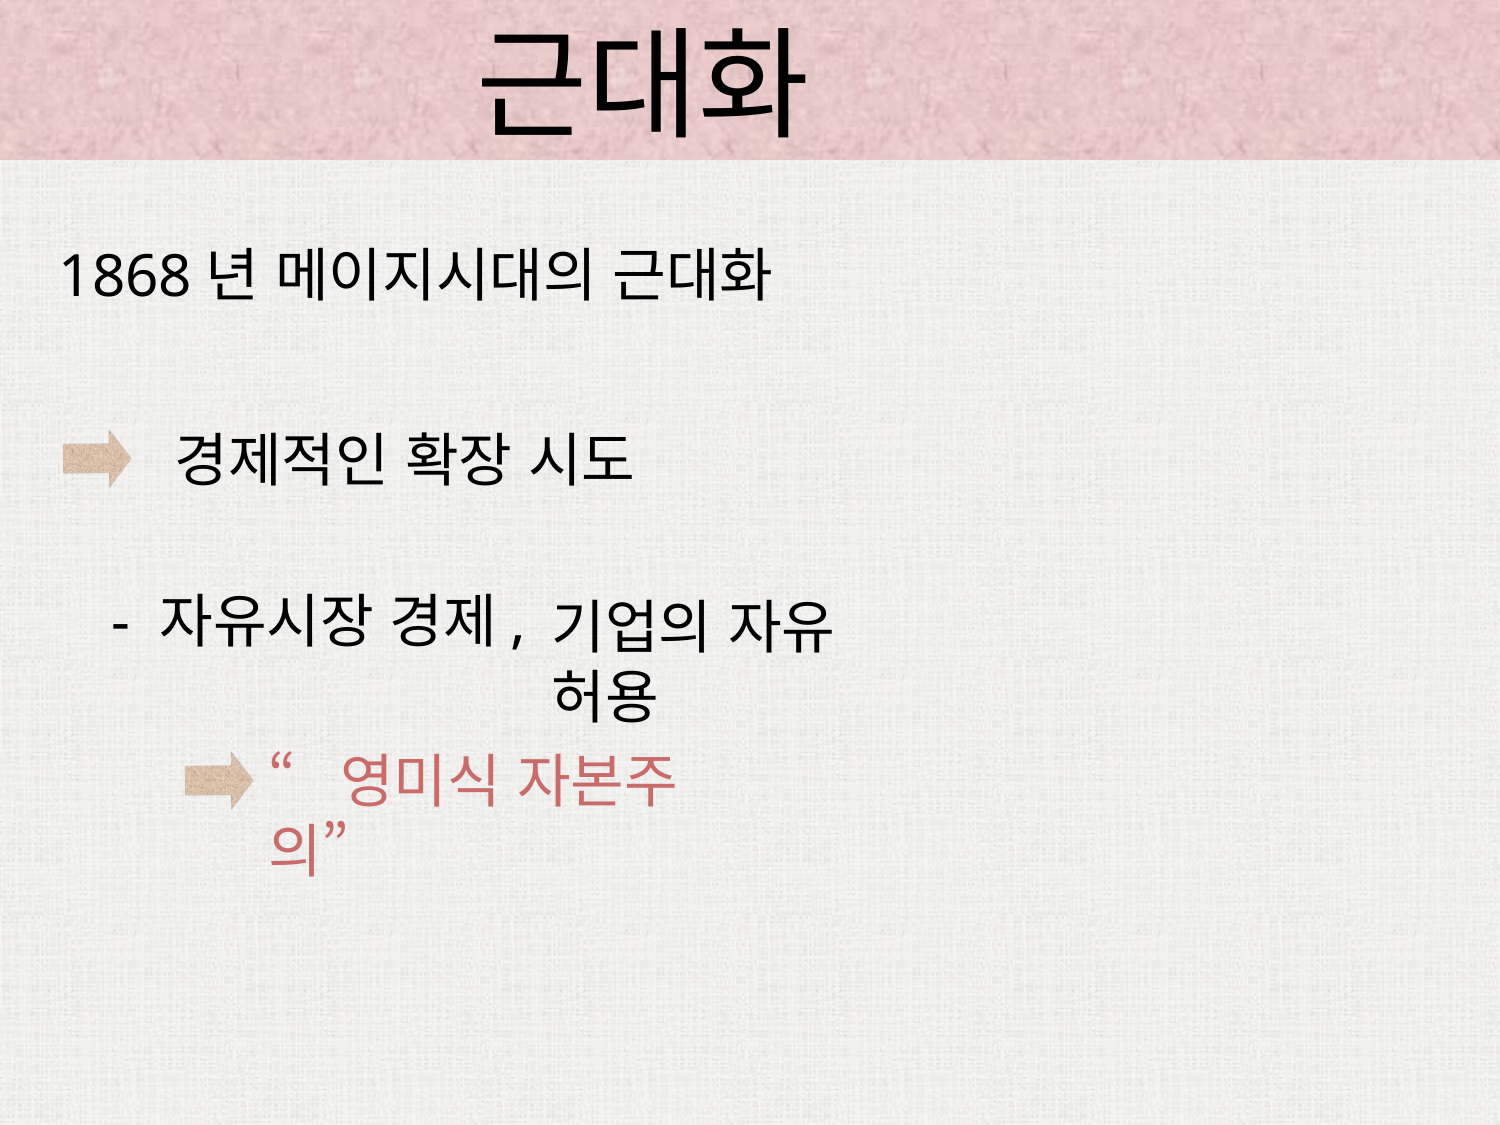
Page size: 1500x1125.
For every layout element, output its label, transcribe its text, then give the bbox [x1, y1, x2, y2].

text_box “영미식 자본주의” [253, 736, 761, 892]
text_box - 자유시장 경제, [96, 576, 530, 662]
text_box 1868년 메이지시대의 근대화 [44, 230, 942, 316]
text_box 기업의 자유 허용 [536, 583, 970, 738]
text_box 근대화 [0, 0, 1500, 160]
picture [62, 428, 132, 489]
picture [184, 750, 254, 811]
text_box 경제적인 확장 시도 [160, 415, 668, 501]
